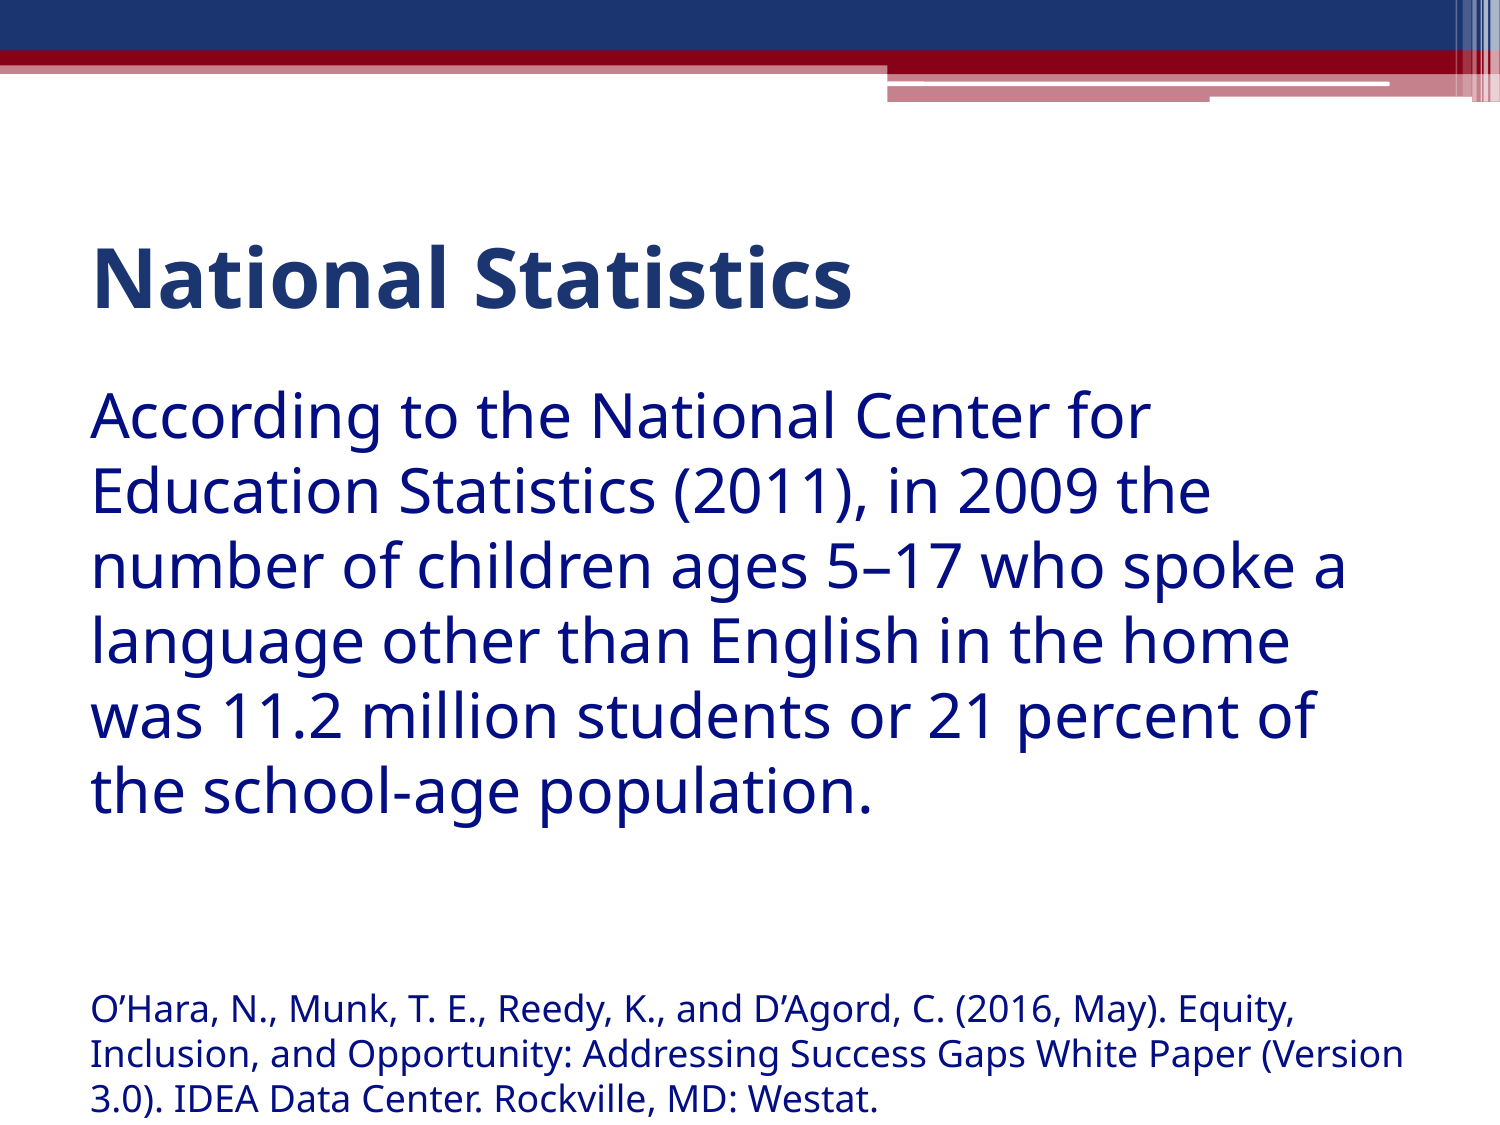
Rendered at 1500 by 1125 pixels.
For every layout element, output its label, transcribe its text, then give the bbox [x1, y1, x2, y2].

title National Statistics [75, 187, 1425, 363]
list According to the National Center for Education Statistics (2011), in 2009 the number of children ages 5–17 who spoke a language other than English in the home was 11.2 million students or 21 percent of the school-age population. O’Hara, N., Munk, T. E., Reedy, K., and D’Agord, C. (2016, May). Equity, Inclusion, and Opportunity: Addressing Success Gaps White Paper (Version 3.0). IDEA Data Center. Rockville, MD: Westat. [75, 368, 1425, 1029]
